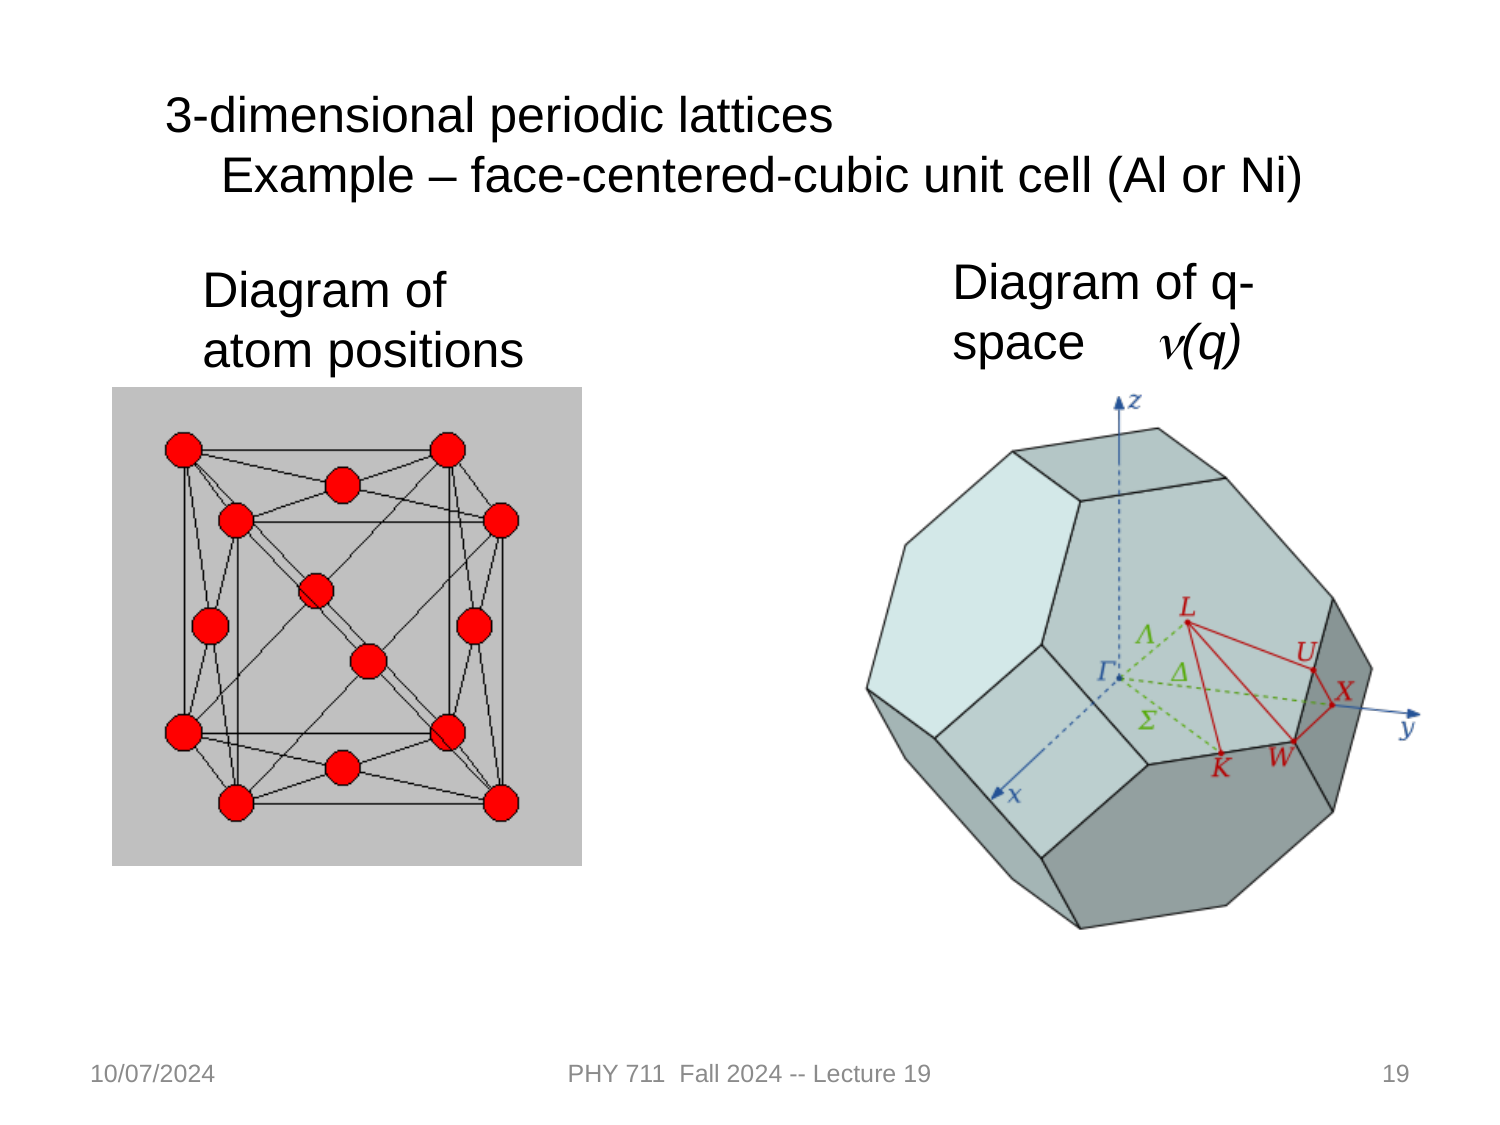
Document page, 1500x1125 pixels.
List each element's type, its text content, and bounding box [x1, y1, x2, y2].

text_box Diagram of q-space n(q) [937, 242, 1300, 377]
footer PHY 711 Fall 2024 -- Lecture 19 [512, 1042, 988, 1103]
picture [112, 387, 582, 867]
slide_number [75, 1042, 425, 1103]
slide_number 19 [1074, 1042, 1425, 1103]
text_box Diagram of atom positions [187, 249, 550, 385]
picture [862, 380, 1426, 944]
text_box 3-dimensional periodic lattices Example – face-centered-cubic unit cell (Al or Ni) [150, 74, 1400, 210]
